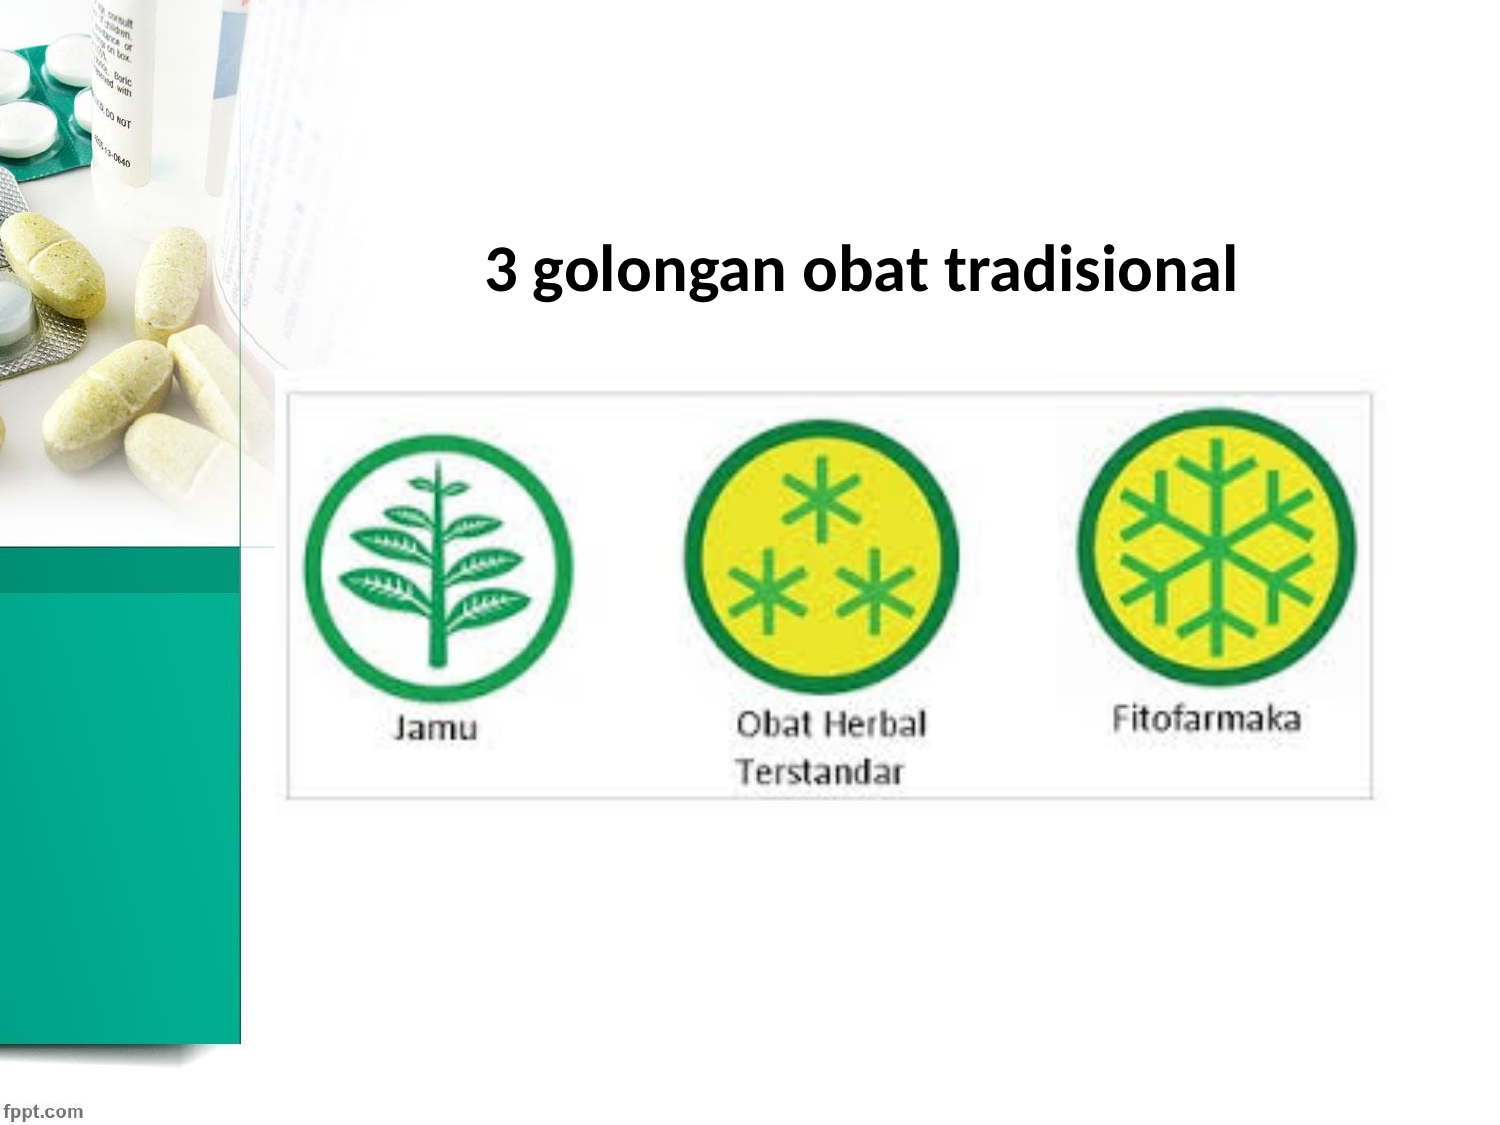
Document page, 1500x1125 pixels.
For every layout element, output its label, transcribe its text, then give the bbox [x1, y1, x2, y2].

picture [0, 0, 1394, 1125]
title 3 golongan obat tradisional [437, 224, 1287, 306]
